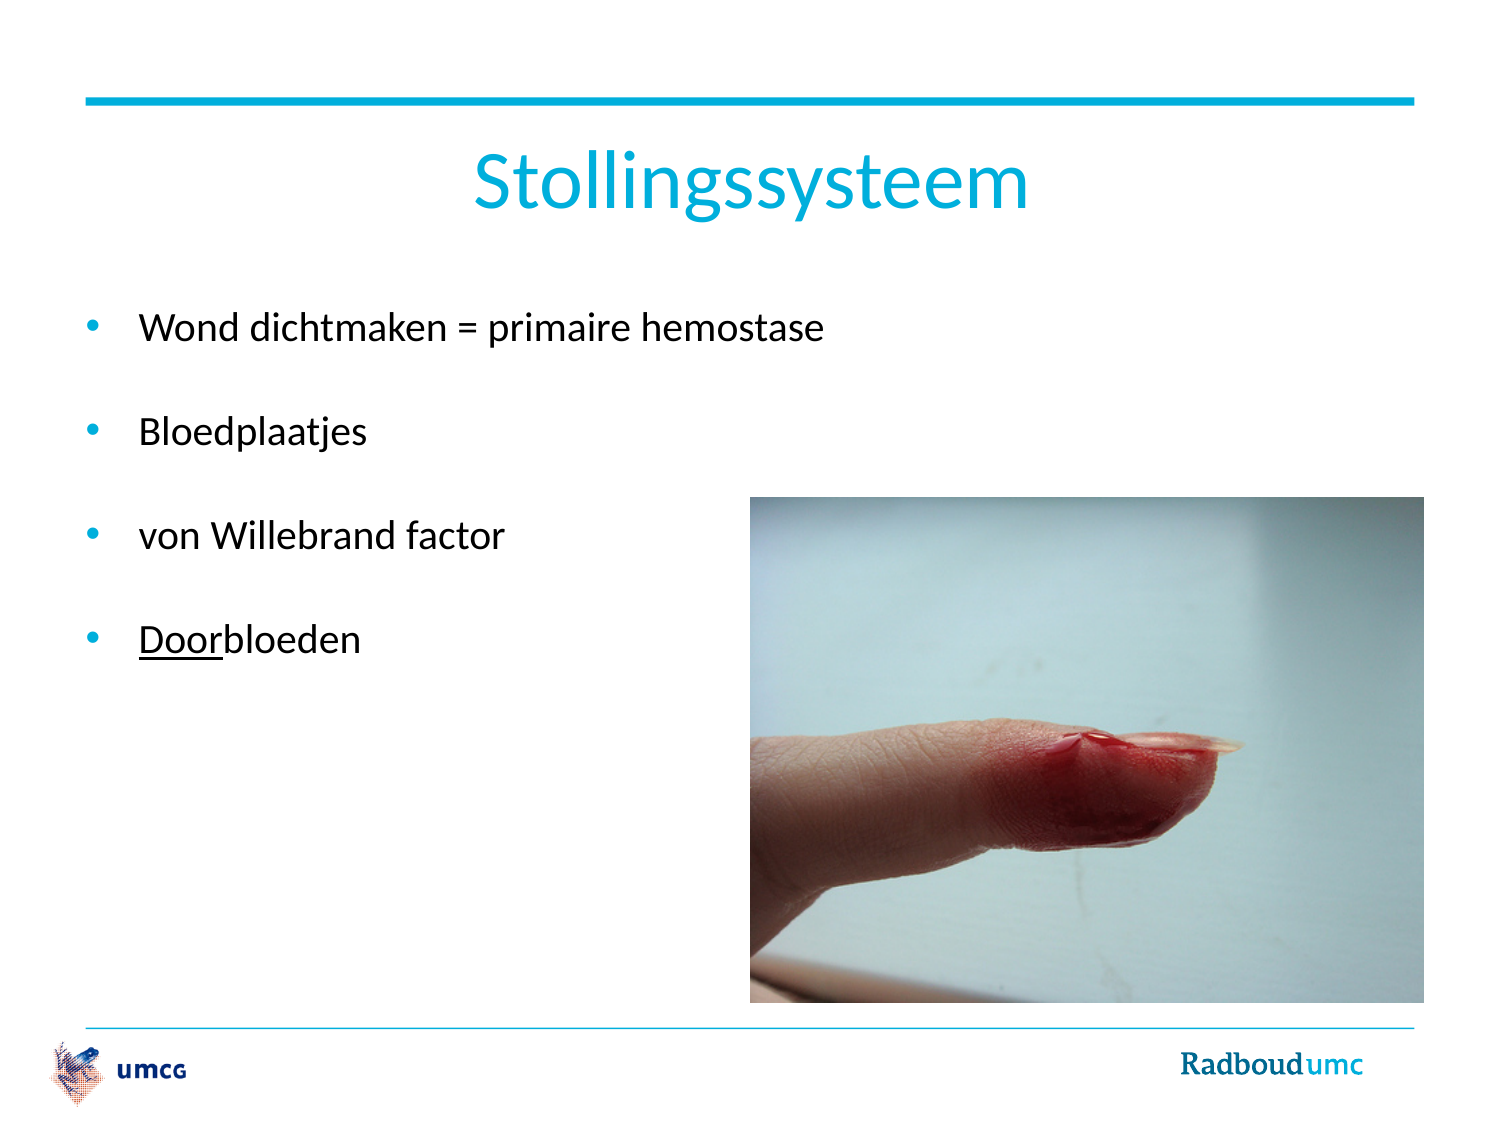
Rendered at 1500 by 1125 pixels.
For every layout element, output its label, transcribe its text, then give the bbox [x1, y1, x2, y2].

picture [749, 497, 1424, 1003]
title Stollingssysteem [88, 137, 1418, 225]
list Wond dichtmaken = primaire hemostase Bloedplaatjes von Willebrand factor Doorbloeden [85, 297, 1415, 975]
picture [40, 1034, 190, 1114]
